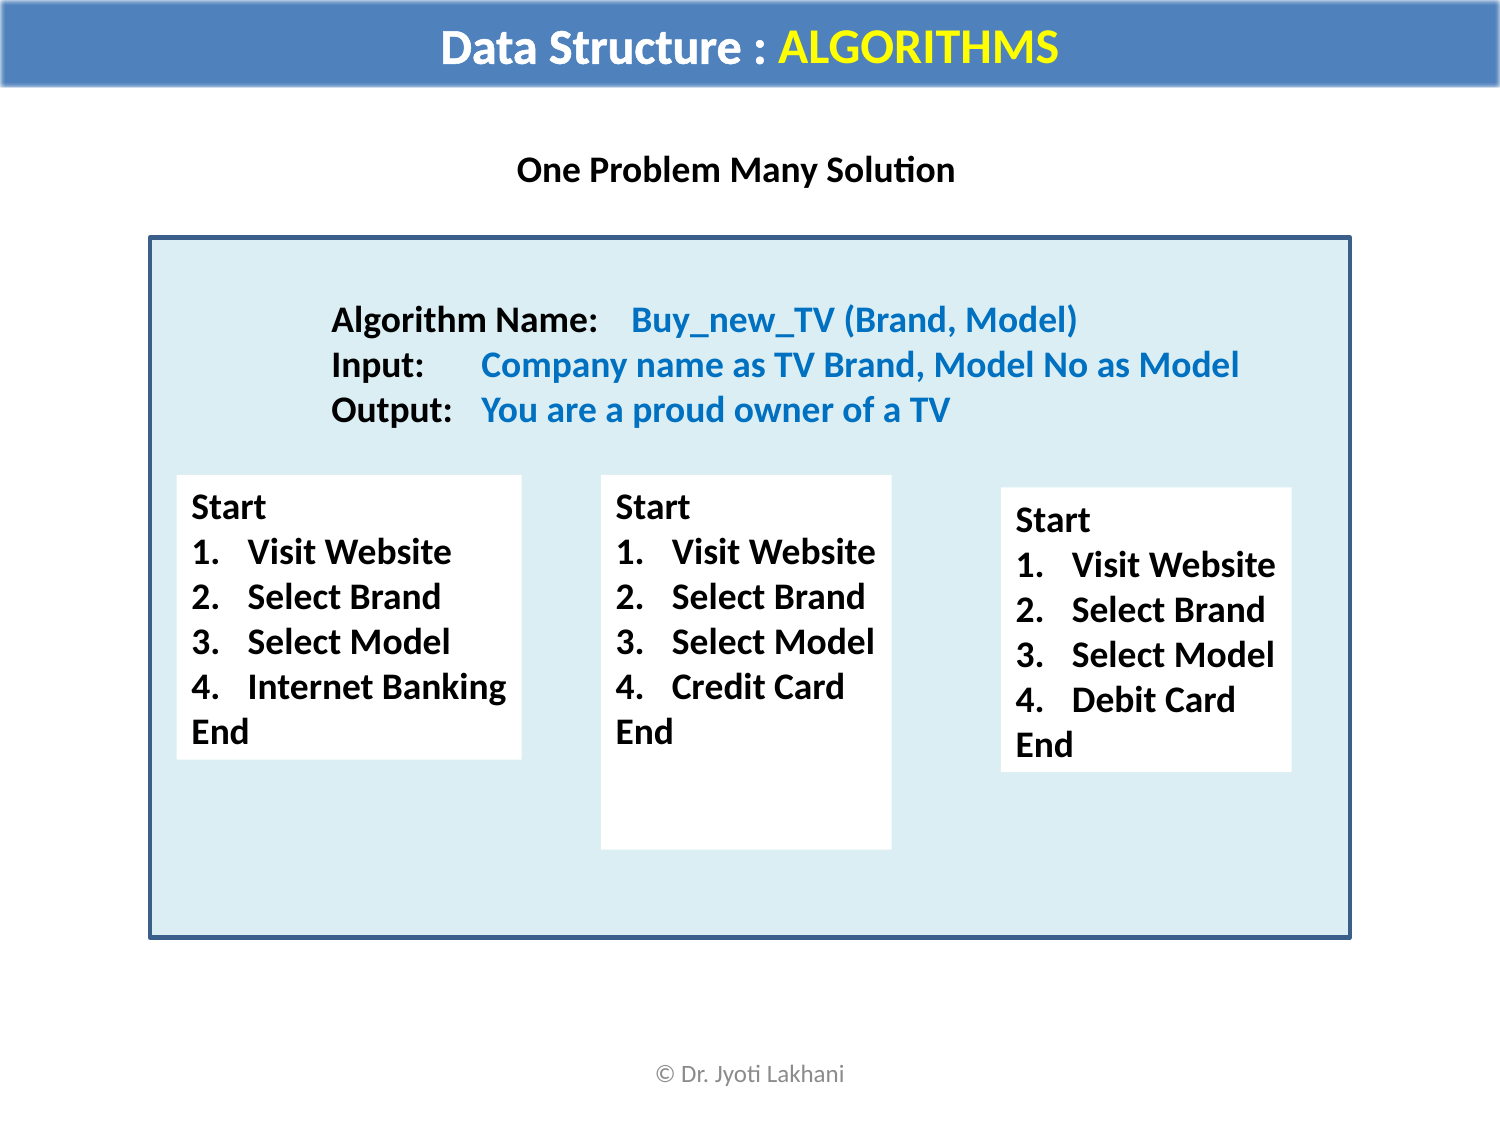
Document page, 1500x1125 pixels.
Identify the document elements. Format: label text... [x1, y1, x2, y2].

text_box Start Visit Website Select Brand Select Model Credit Card End [600, 474, 892, 850]
text_box Start Visit Website Select Brand Select Model Debit Card End [1000, 487, 1292, 773]
text_box Data Structure : ALGORITHMS [0, 0, 1500, 89]
footer © Dr. Jyoti Lakhani [512, 1042, 988, 1103]
text_box [148, 235, 1352, 940]
text_box One Problem Many Solution [501, 137, 972, 198]
text_box Start Visit Website Select Brand Select Model Internet Banking End [176, 474, 522, 760]
text_box Algorithm Name: Buy_new_TV (Brand, Model) Input: Company name as TV Brand, Model No as Model Output: You are a proud owner of a TV [316, 287, 1265, 438]
